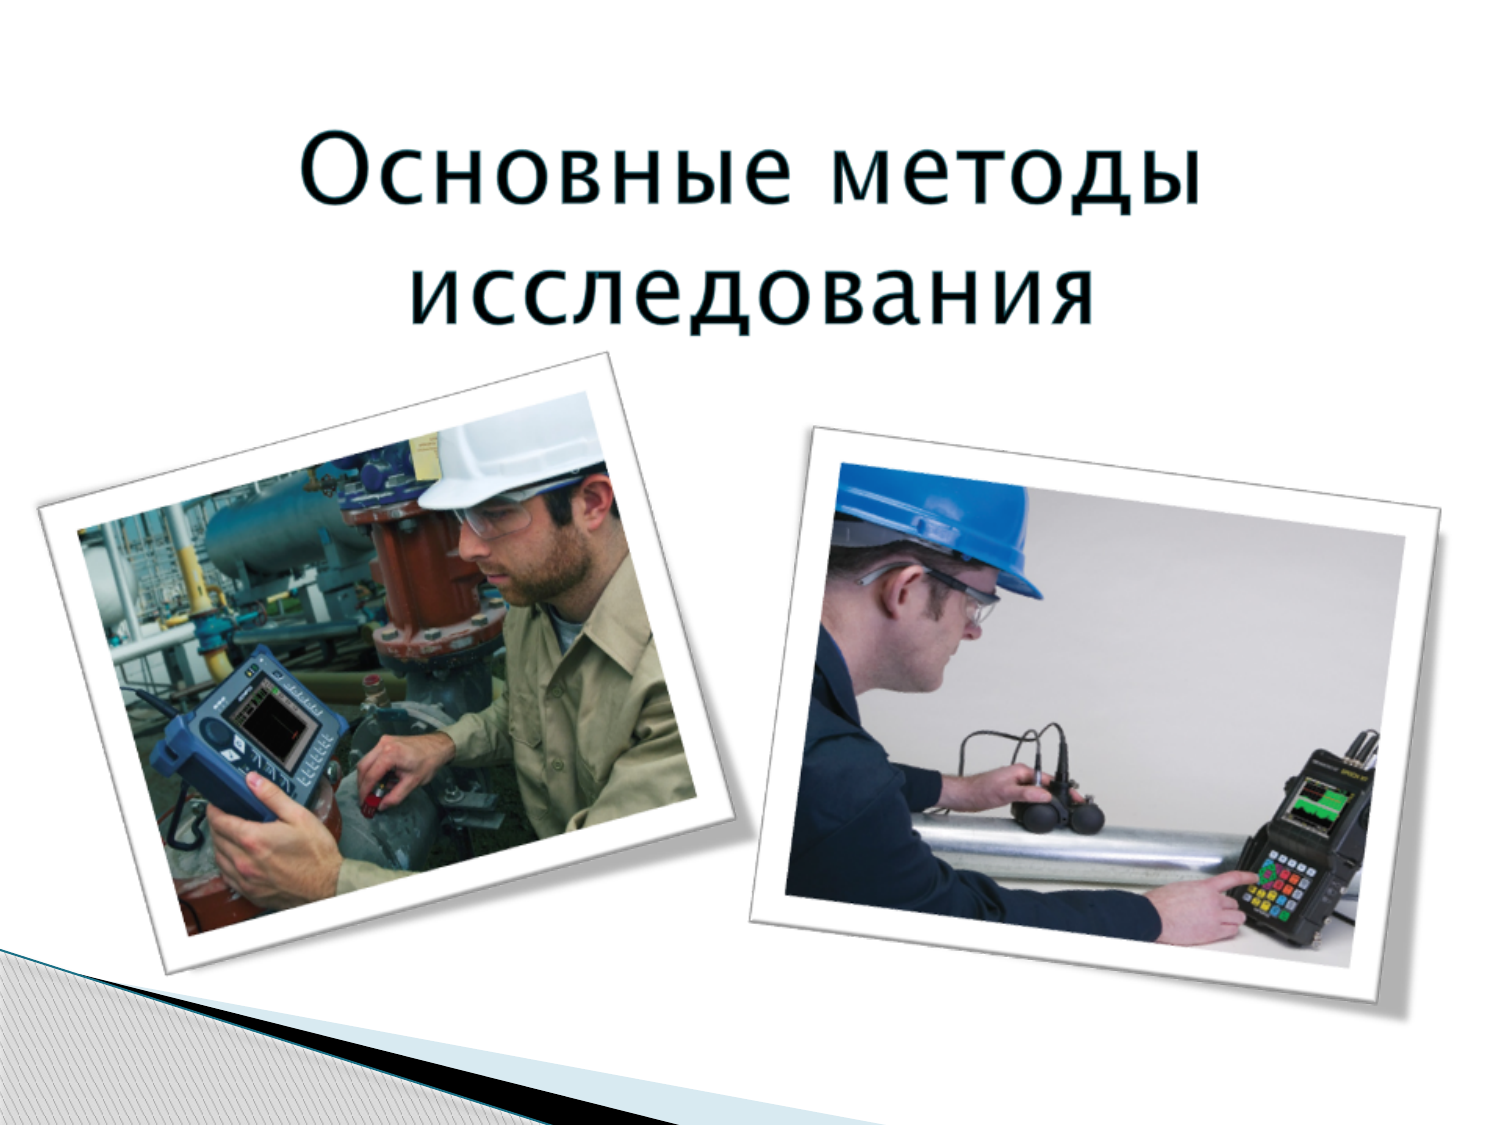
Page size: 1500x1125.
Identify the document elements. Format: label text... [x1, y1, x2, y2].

picture [15, 341, 1500, 1102]
list н [137, 0, 1363, 232]
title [157, 64, 1349, 349]
